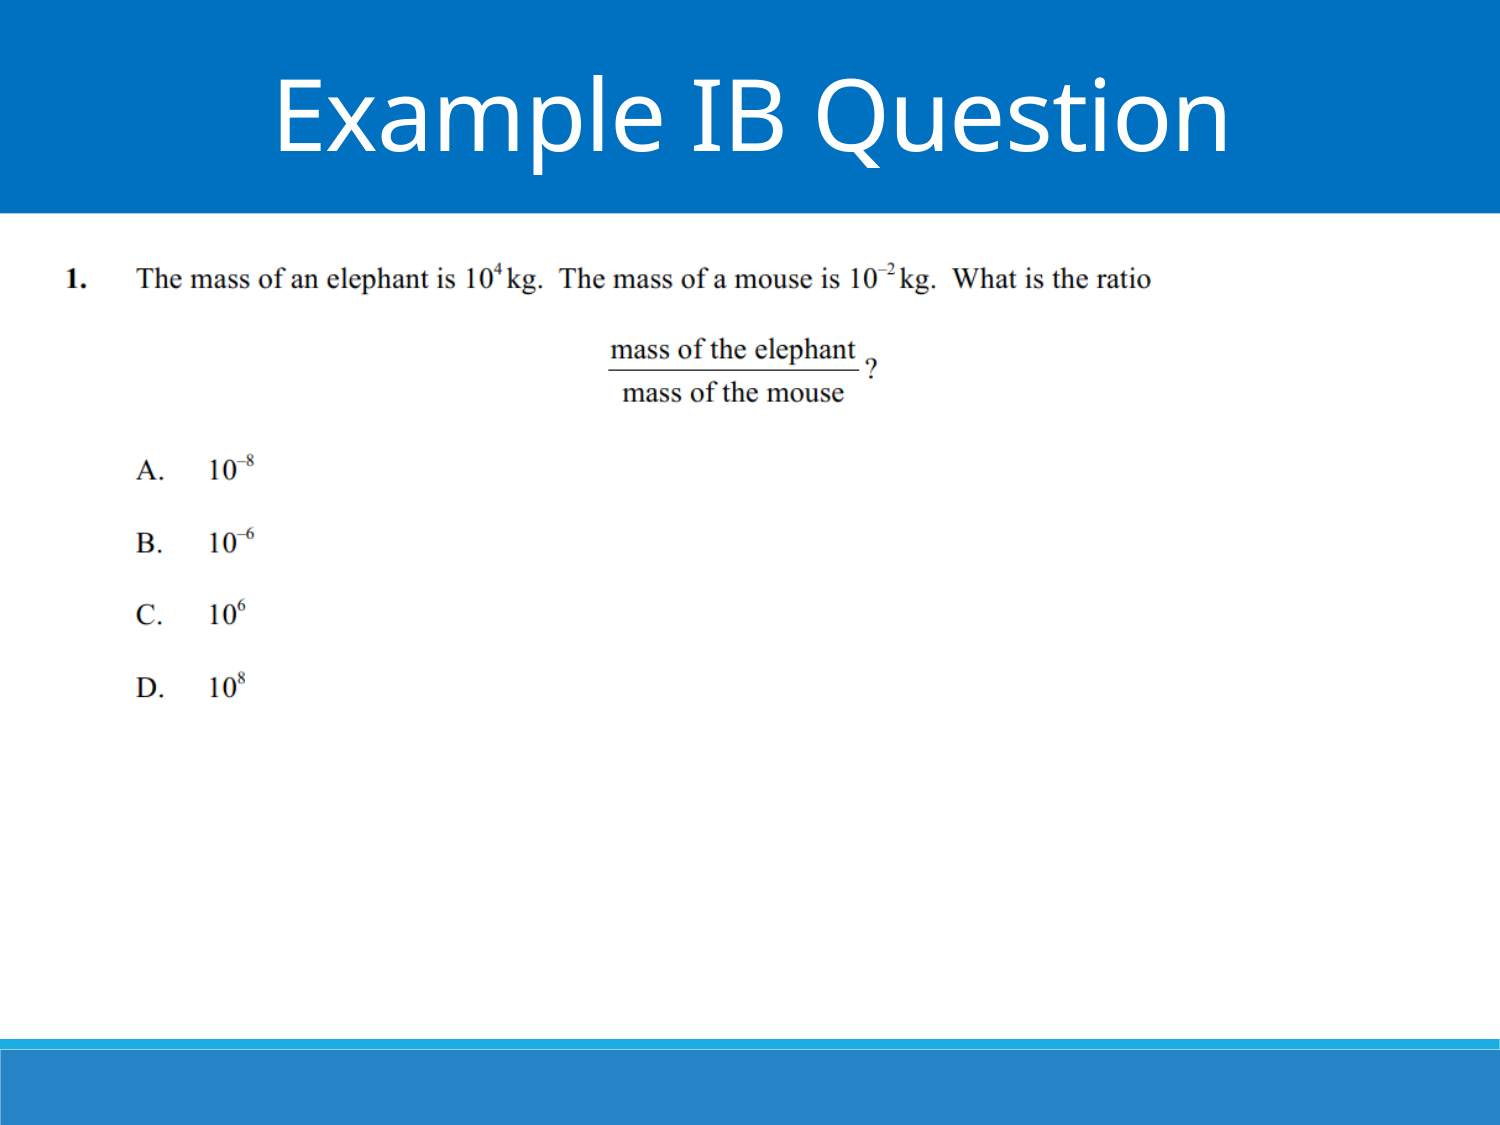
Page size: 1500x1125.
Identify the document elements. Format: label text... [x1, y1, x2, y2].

picture [46, 250, 1173, 739]
text_box [0, 0, 1500, 215]
text_box Example IB Question [4, 62, 1500, 189]
